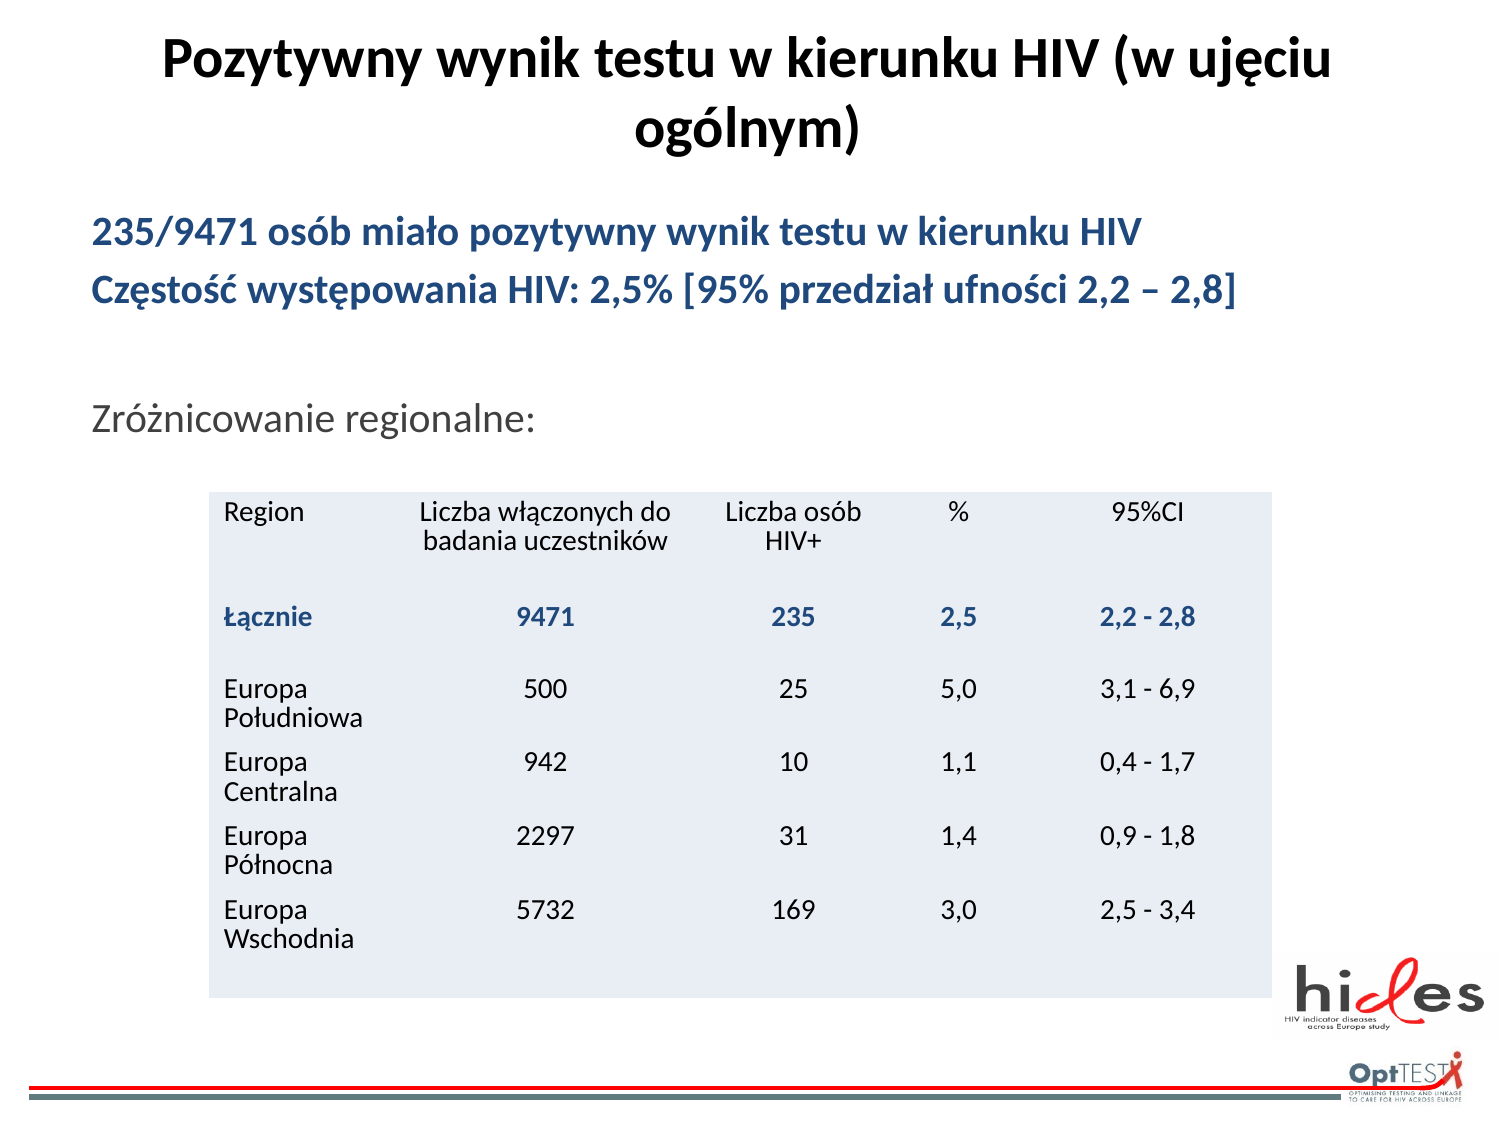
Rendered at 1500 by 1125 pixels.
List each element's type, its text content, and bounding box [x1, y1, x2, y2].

table_cell 0,9 - 1,8 [1024, 816, 1272, 890]
table_cell 3,0 [894, 890, 1024, 998]
table_cell 3,1 - 6,9 [1024, 669, 1272, 742]
table_cell 1,1 [894, 742, 1024, 816]
table_cell 500 [398, 669, 693, 742]
table_header Region [209, 492, 398, 597]
table_header Liczba osób HIV+ [693, 492, 894, 597]
table_cell 169 [693, 890, 894, 998]
table_cell Europa Południowa [209, 669, 398, 742]
table_header 95%CI [1024, 492, 1272, 597]
table_cell Europa Północna [209, 816, 398, 890]
table_cell 10 [693, 742, 894, 816]
table_header Liczba włączonych do badania uczestników [398, 492, 693, 597]
table_cell 942 [398, 742, 693, 816]
table_cell 2297 [398, 816, 693, 890]
table_cell 2,5 [894, 597, 1024, 669]
table_cell Europa Centralna [209, 742, 398, 816]
table_cell 0,4 - 1,7 [1024, 742, 1272, 816]
table_cell 2,5 - 3,4 [1024, 890, 1272, 998]
table_cell 9471 [398, 597, 693, 669]
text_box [29, 1046, 1488, 1109]
picture [1273, 951, 1499, 1048]
title Pozytywny wynik testu w kierunku HIV (w ujęciu ogólnym) [53, 19, 1444, 159]
table_header % [894, 492, 1024, 597]
table_cell Łącznie [209, 597, 398, 669]
table_cell 2,2 - 2,8 [1024, 597, 1272, 669]
table_cell 1,4 [894, 816, 1024, 890]
table_cell 5732 [398, 890, 693, 998]
list 235/9471 osób miało pozytywny wynik testu w kierunku HIV Częstość występowania HIV: 2,5% [95% przedział ufności 2,2 – 2,8] Zróżnicowanie regionalne: [76, 196, 1447, 528]
table_cell Europa Wschodnia [209, 890, 398, 998]
table_cell 235 [693, 597, 894, 669]
table_cell 5,0 [894, 669, 1024, 742]
table_cell 25 [693, 669, 894, 742]
table_cell 31 [693, 816, 894, 890]
